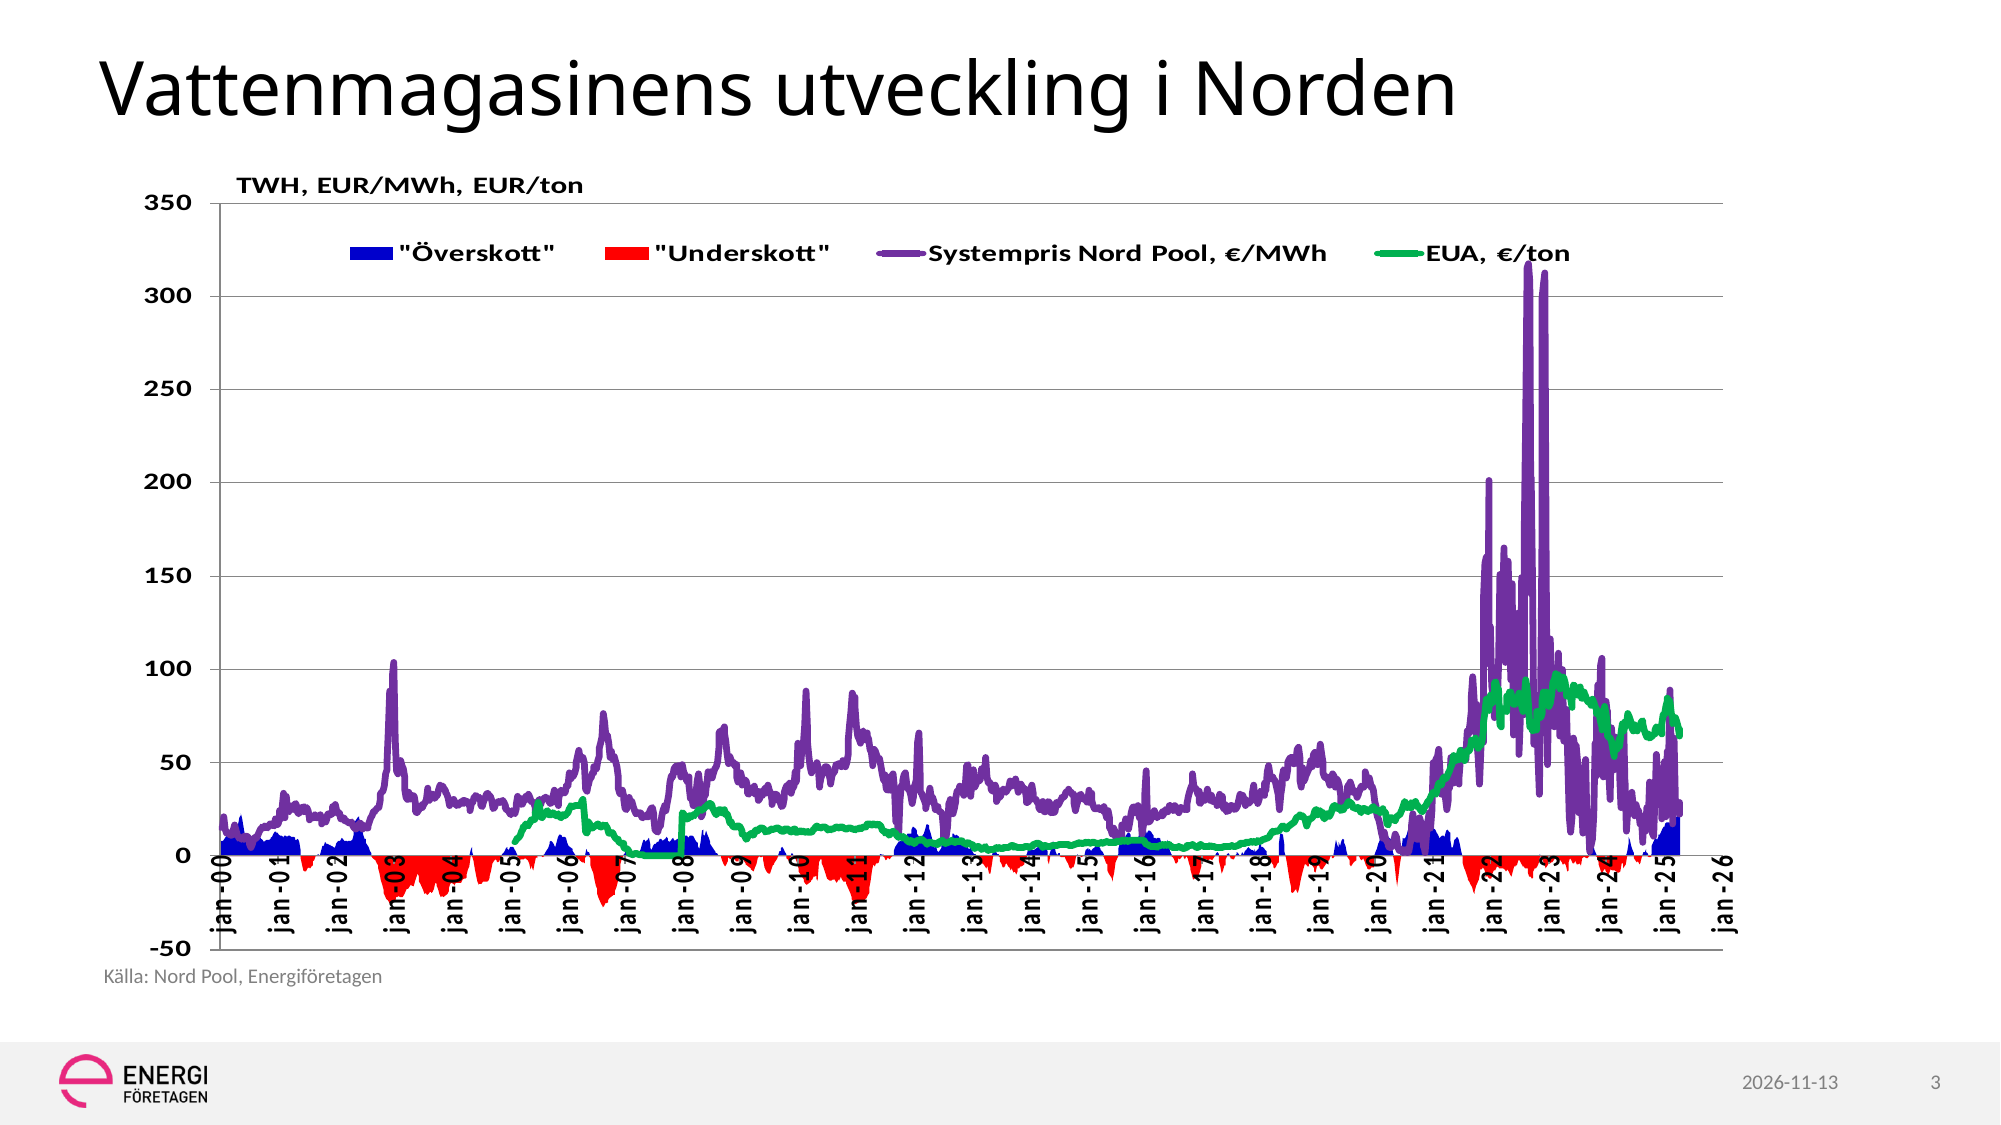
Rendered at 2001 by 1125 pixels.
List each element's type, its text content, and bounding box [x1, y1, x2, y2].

text_box Källa: Nord Pool, Energiföretagen [103, 962, 1229, 993]
title Vattenmagasinens utveckling i Norden [99, 30, 1900, 131]
slide_number 3 [1882, 1068, 1941, 1099]
picture [59, 1054, 207, 1108]
picture [109, 150, 1788, 980]
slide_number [1742, 1068, 1854, 1099]
